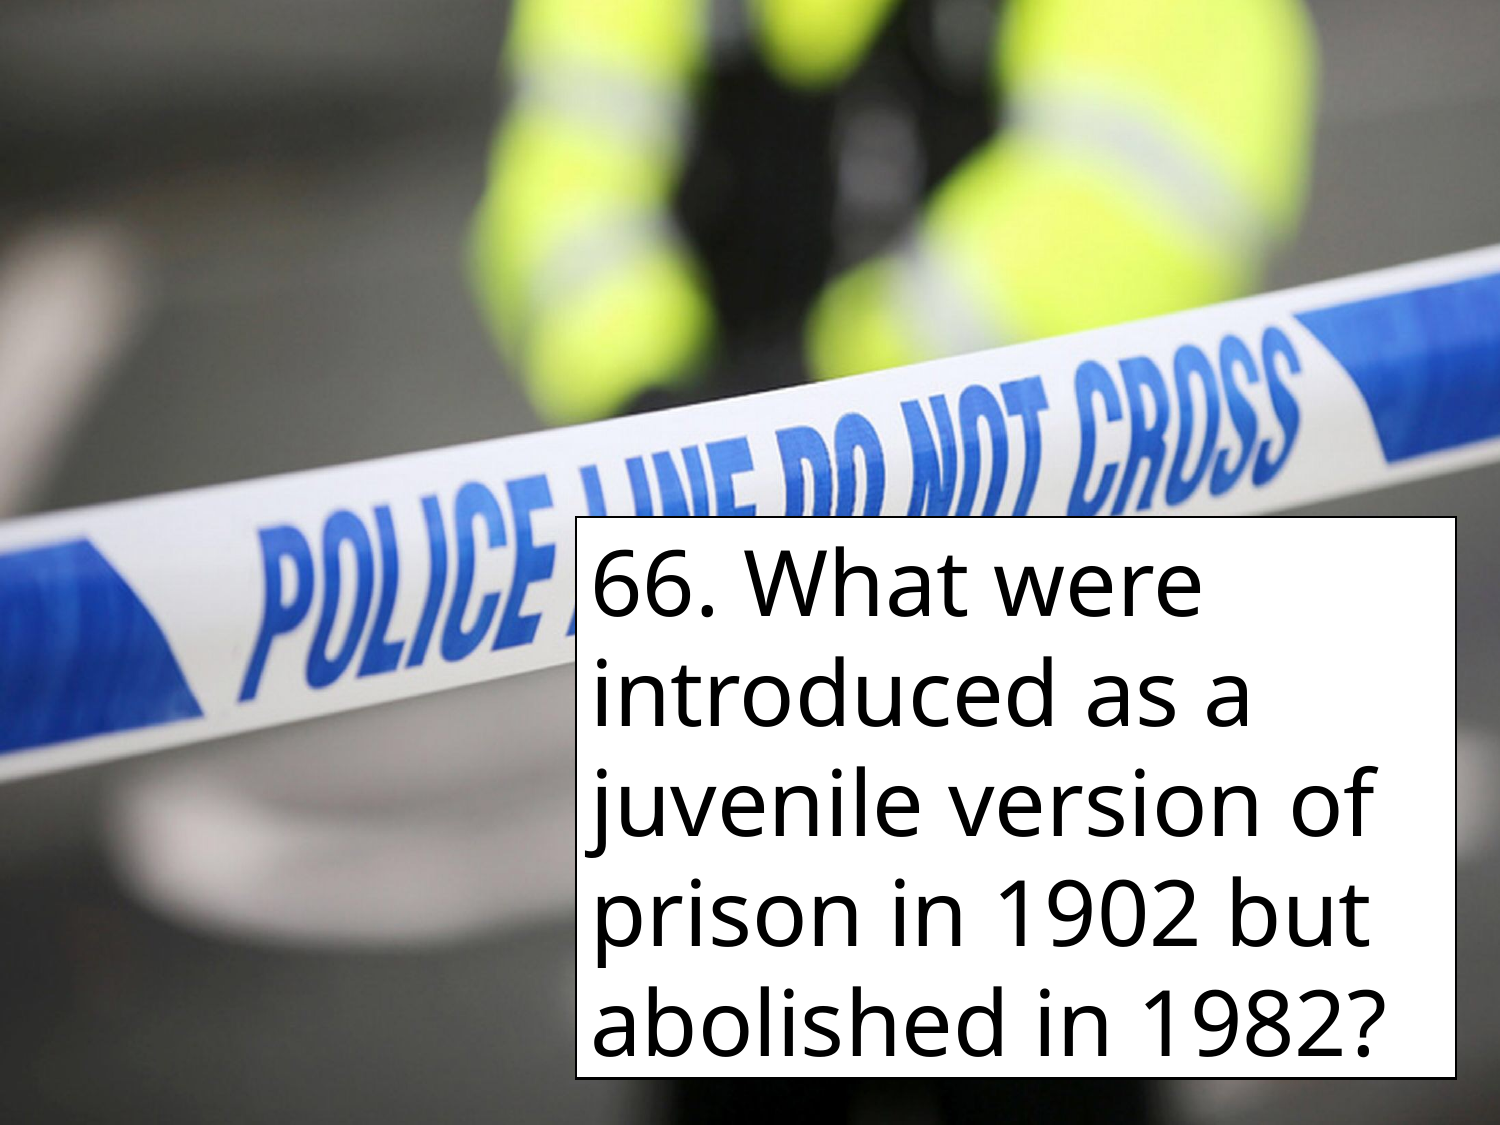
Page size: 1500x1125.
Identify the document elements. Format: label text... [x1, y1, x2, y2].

text_box 66. What were introduced as a juvenile version of prison in 1902 but abolished in 1982? [575, 516, 1457, 1080]
picture [0, 0, 1500, 1125]
